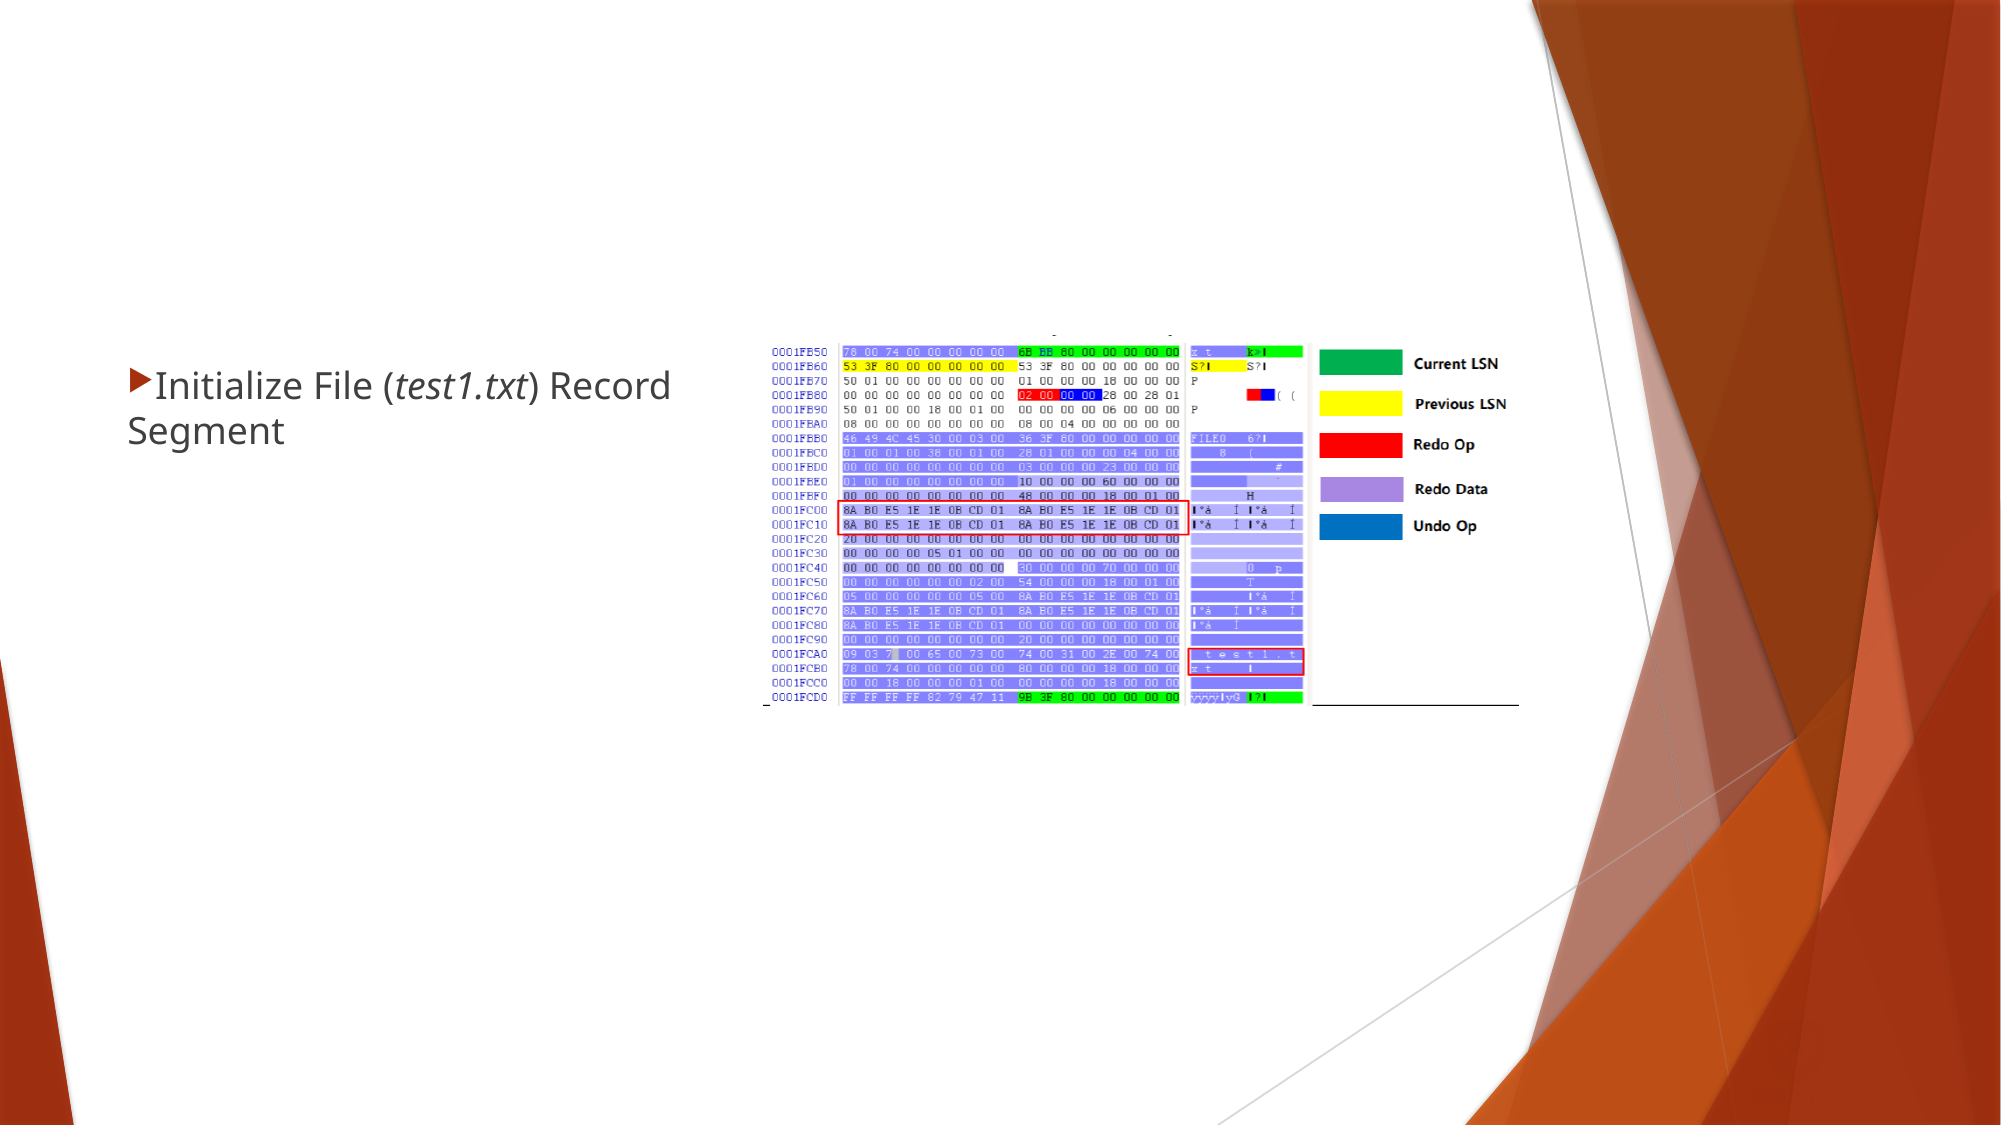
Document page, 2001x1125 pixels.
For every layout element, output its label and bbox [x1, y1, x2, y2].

picture [762, 334, 1519, 708]
text_box [0, 0, 2000, 1125]
